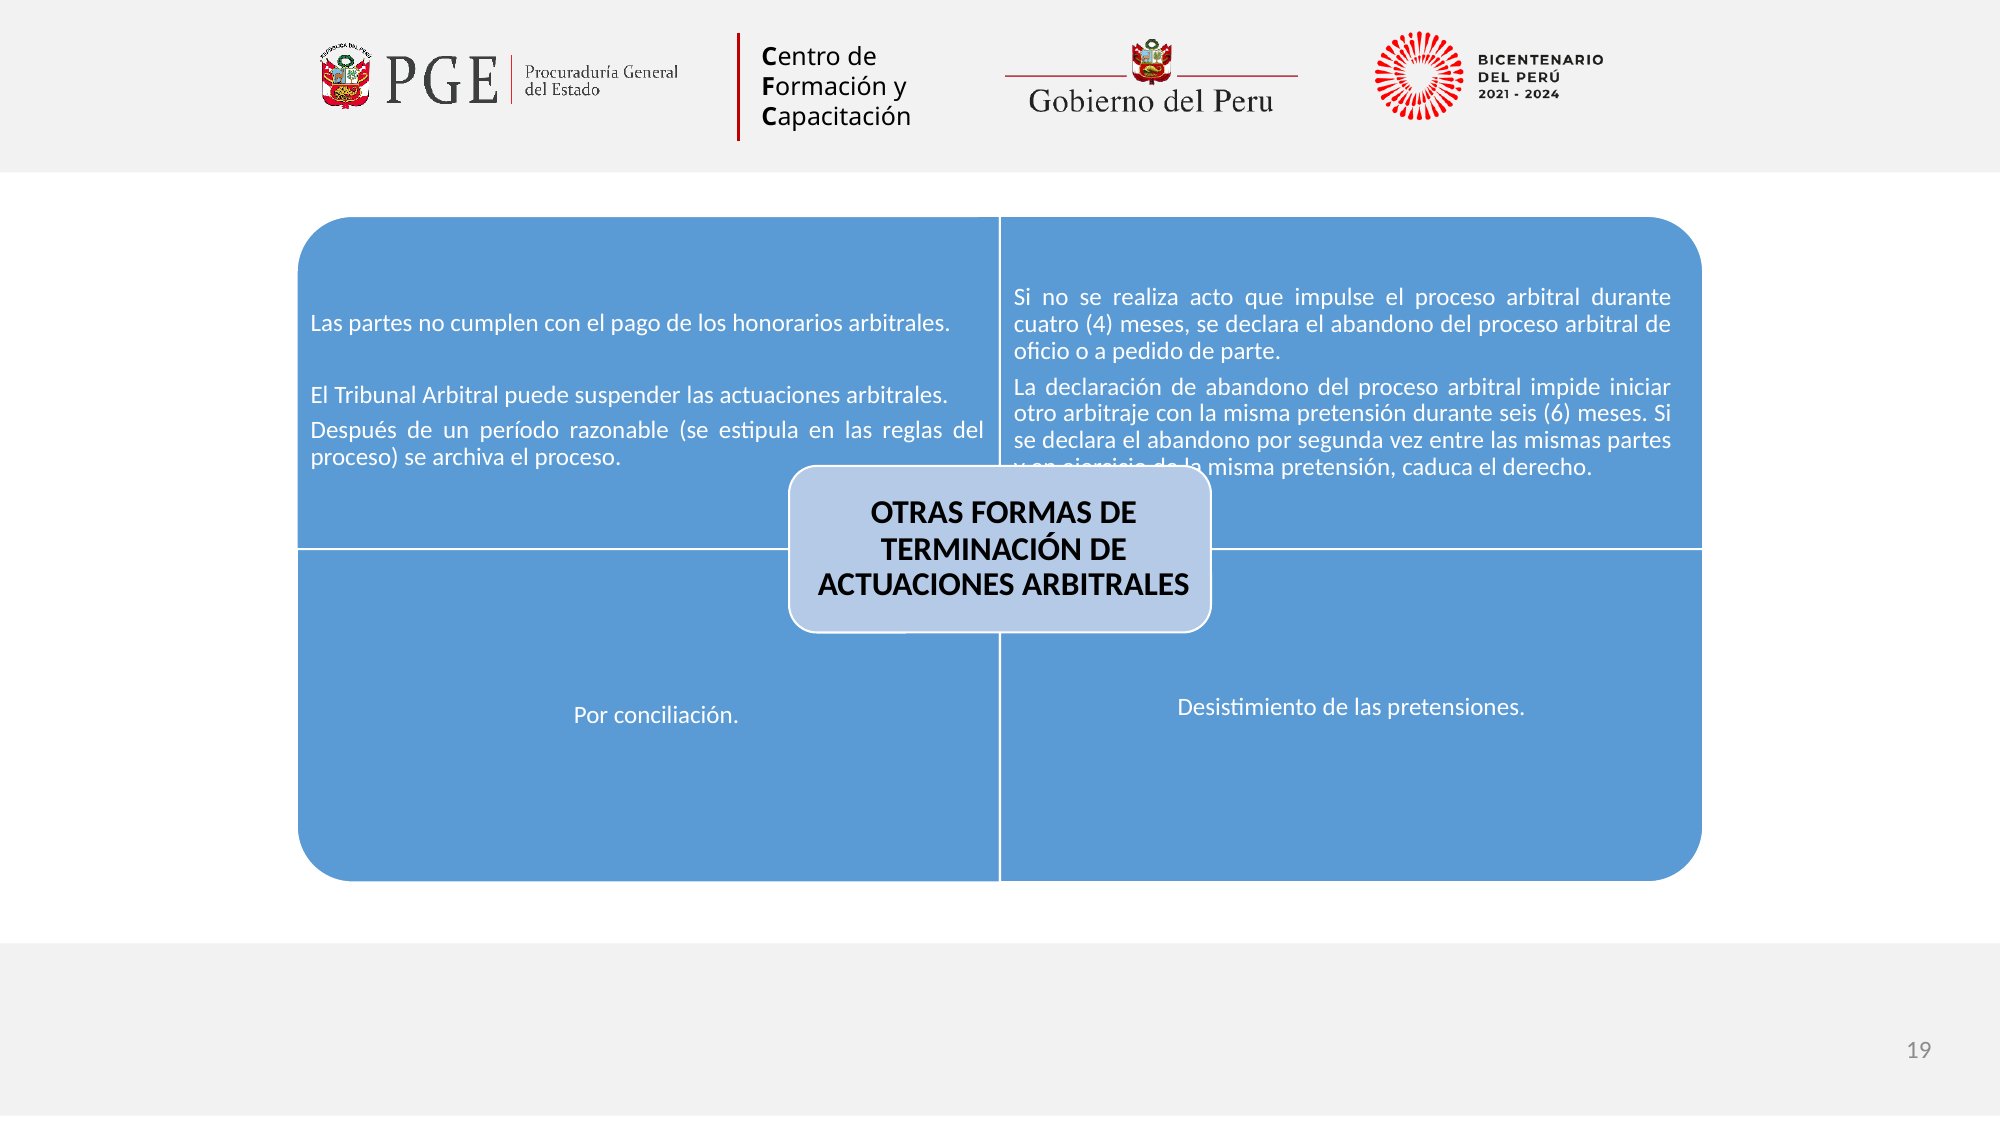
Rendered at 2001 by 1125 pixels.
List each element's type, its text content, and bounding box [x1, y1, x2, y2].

text_box Centro de Formación y Capacitación [741, 20, 983, 134]
text_box [0, 0, 2000, 173]
slide_number 19 [1871, 1000, 1967, 1097]
picture [1005, 39, 1298, 112]
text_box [296, 215, 1704, 883]
picture [320, 43, 677, 109]
picture [1375, 31, 1603, 120]
text_box [0, 942, 2000, 1117]
